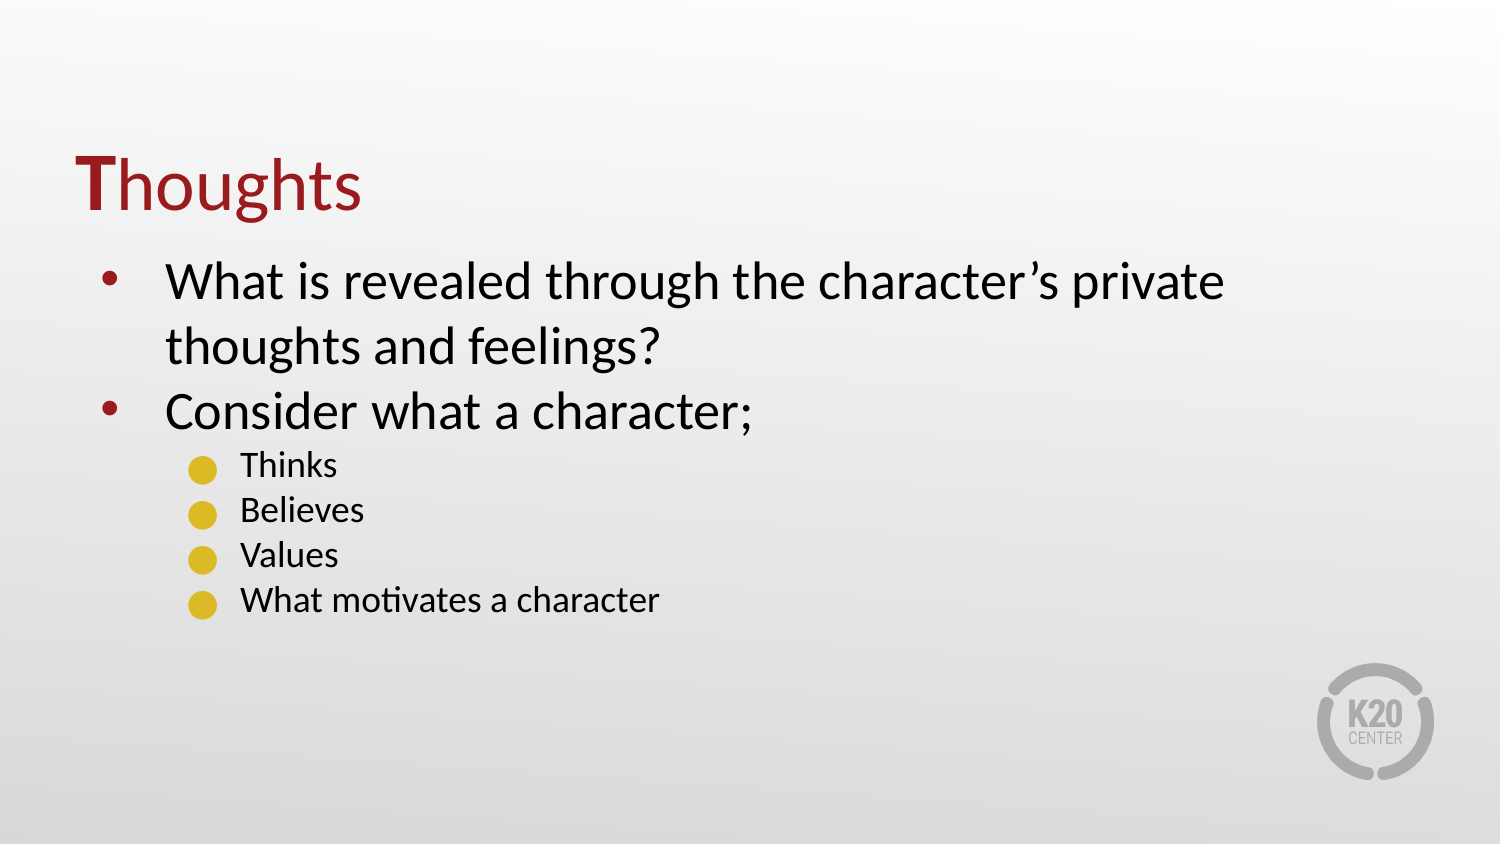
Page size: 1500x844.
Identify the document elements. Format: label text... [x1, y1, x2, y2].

title Thoughts [75, 86, 1425, 228]
list What is revealed through the character’s private thoughts and feelings? Consider what a character; Thinks Believes Values What motivates a character [75, 238, 1425, 779]
picture [1300, 646, 1451, 797]
